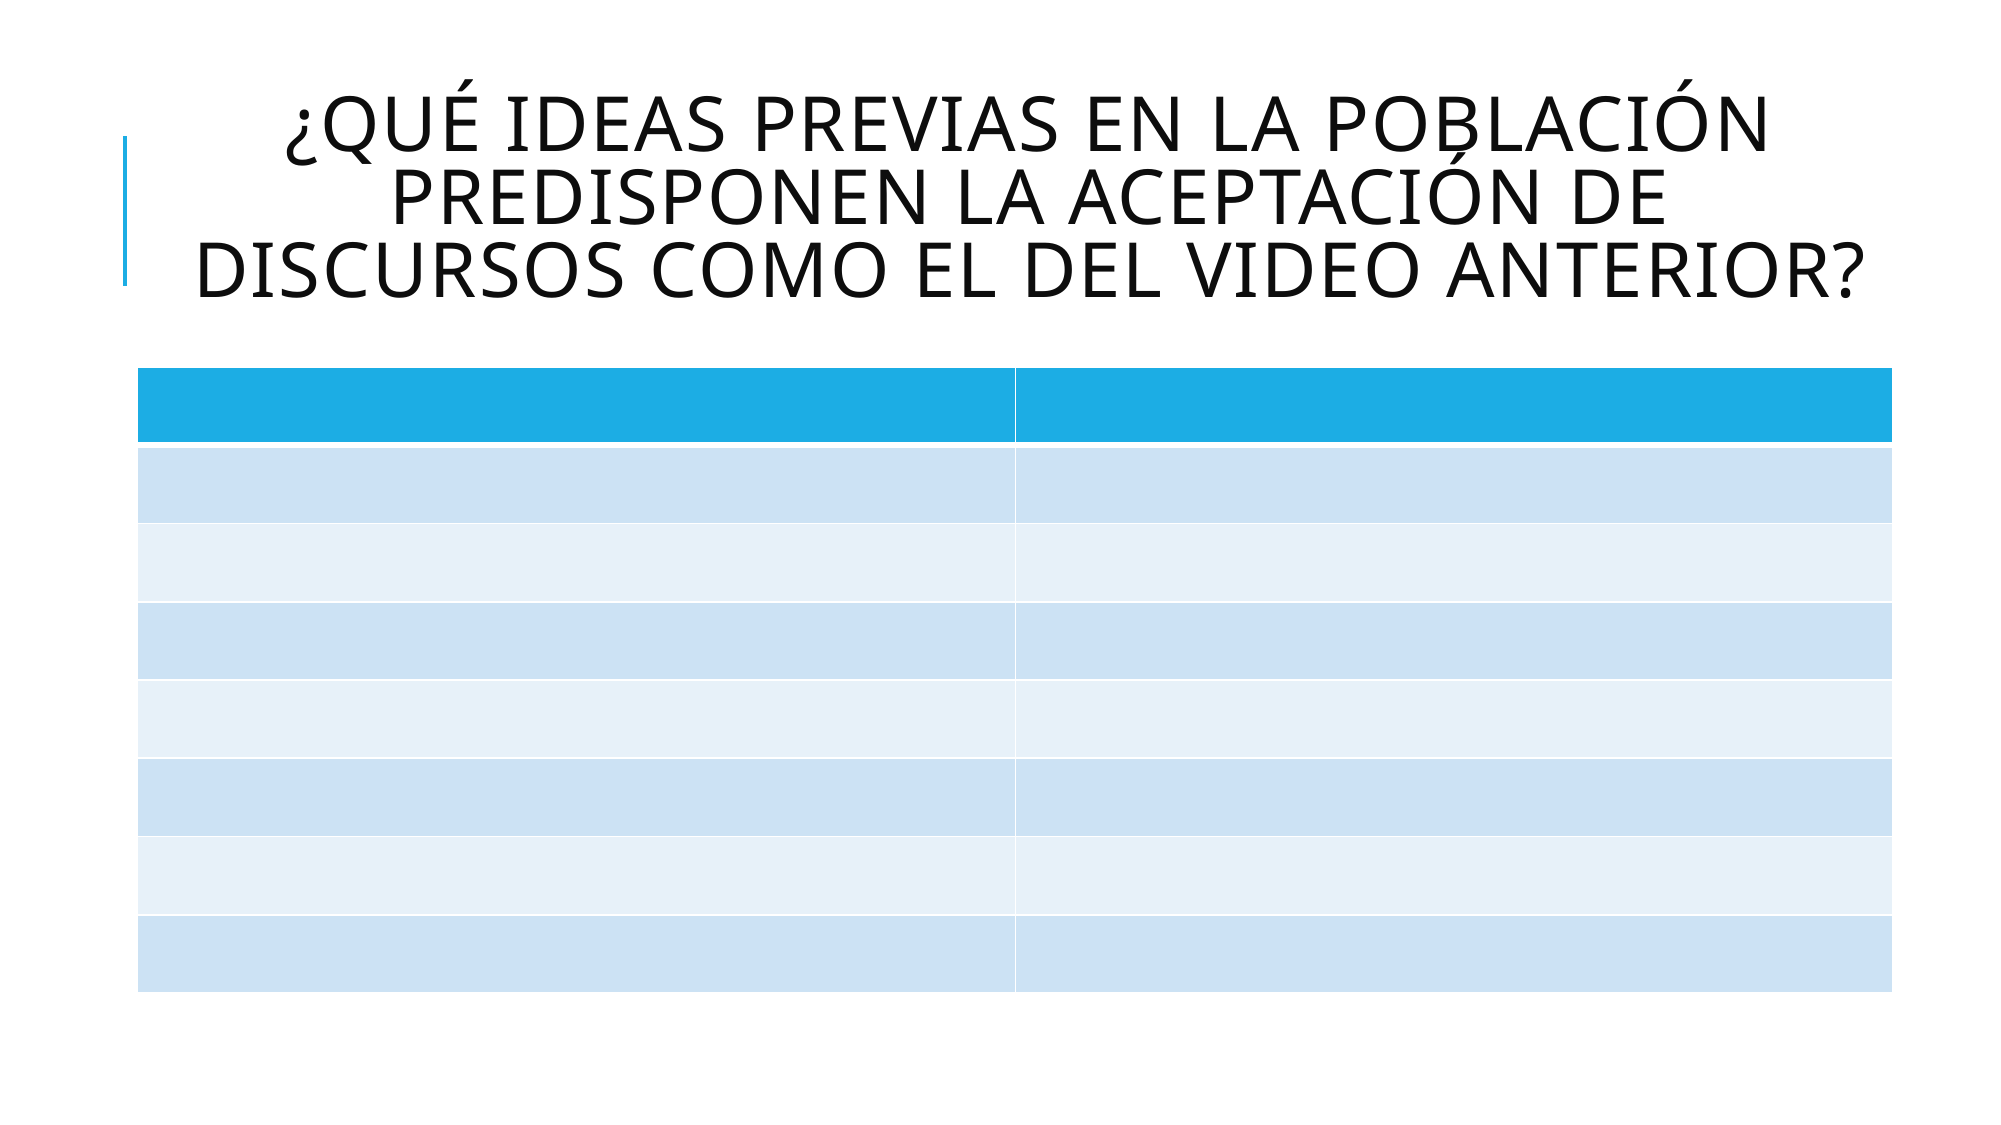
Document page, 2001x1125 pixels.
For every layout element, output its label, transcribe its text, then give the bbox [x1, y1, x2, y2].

table_header [1016, 368, 1892, 442]
table_cell [1016, 759, 1892, 836]
table_cell [138, 448, 1015, 523]
title ¿Qué ideas previas en la población predisponen la aceptación de discursos como el del video anterior? [168, 62, 1894, 342]
table_cell [138, 759, 1015, 836]
table_header [138, 368, 1015, 442]
table_cell [1016, 524, 1892, 601]
table_cell [138, 681, 1015, 757]
table_cell [138, 524, 1015, 601]
table_cell [1016, 448, 1892, 523]
table_cell [138, 916, 1015, 992]
table_cell [1016, 916, 1892, 992]
table_cell [138, 837, 1015, 914]
table_cell [138, 603, 1015, 679]
table_cell [1016, 681, 1892, 757]
table_cell [1016, 837, 1892, 914]
table_cell [1016, 603, 1892, 679]
